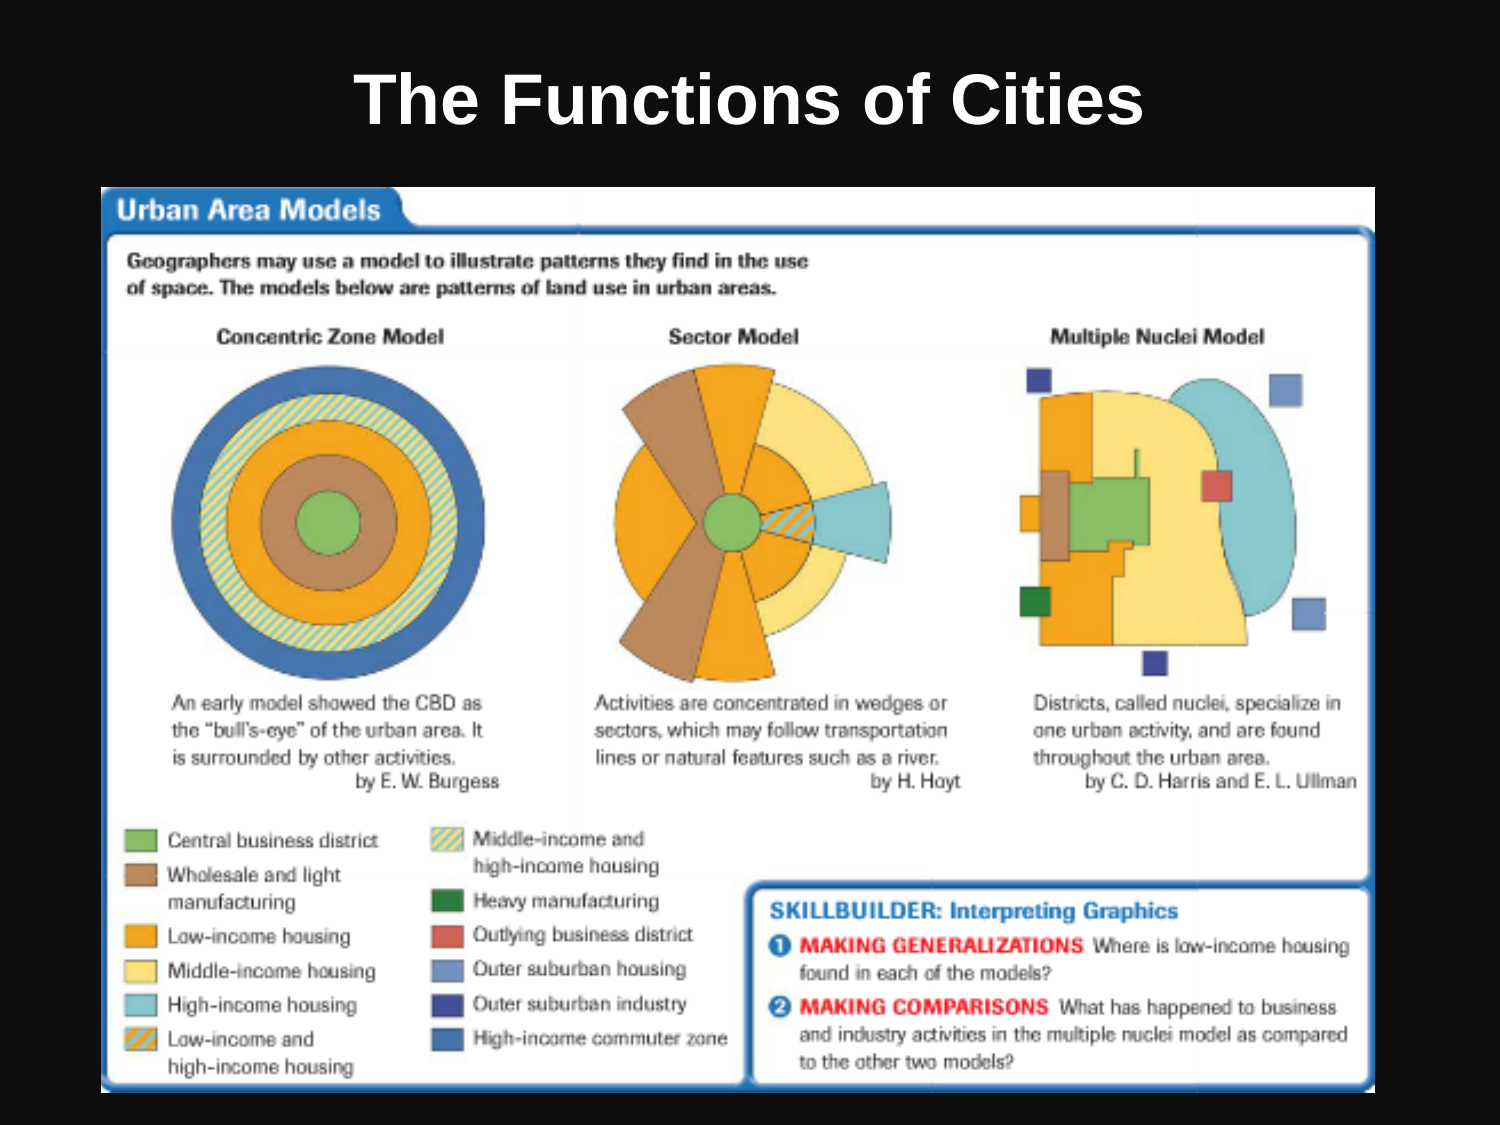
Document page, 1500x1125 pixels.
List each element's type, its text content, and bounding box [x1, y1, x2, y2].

title The Functions of Cities [75, 45, 1425, 233]
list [100, 187, 1376, 1094]
